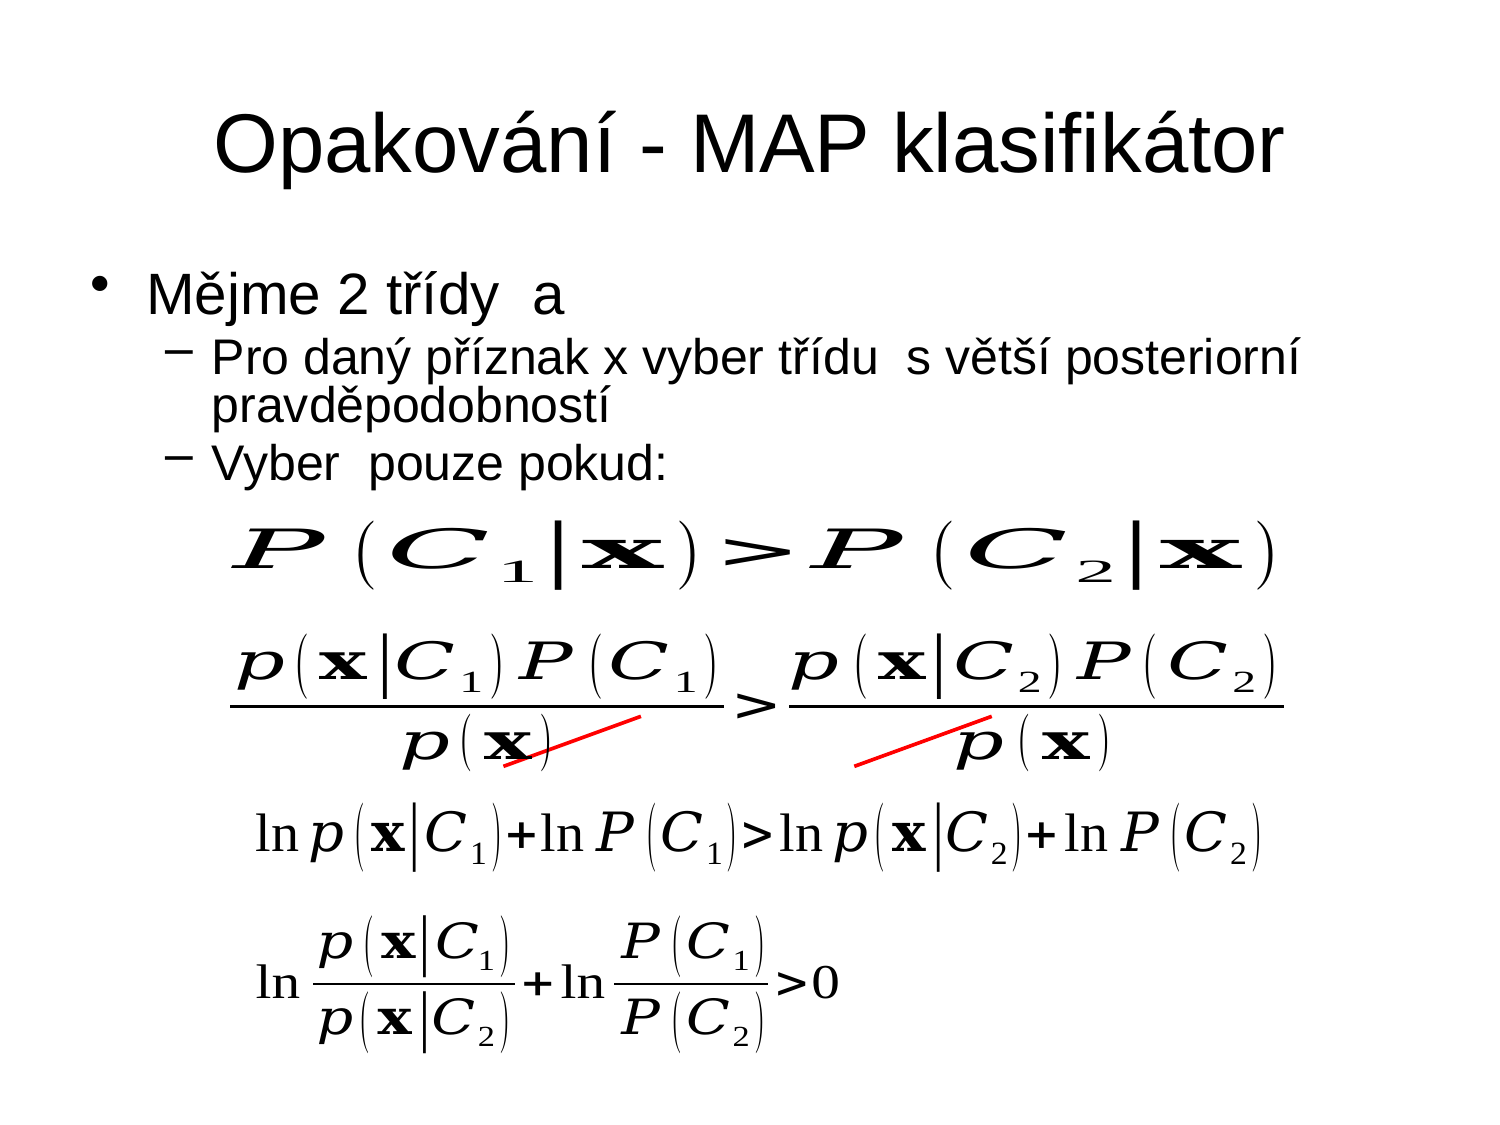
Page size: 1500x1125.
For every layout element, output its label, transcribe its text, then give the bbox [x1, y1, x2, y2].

title Opakování - MAP klasifikátor [0, 45, 1500, 233]
